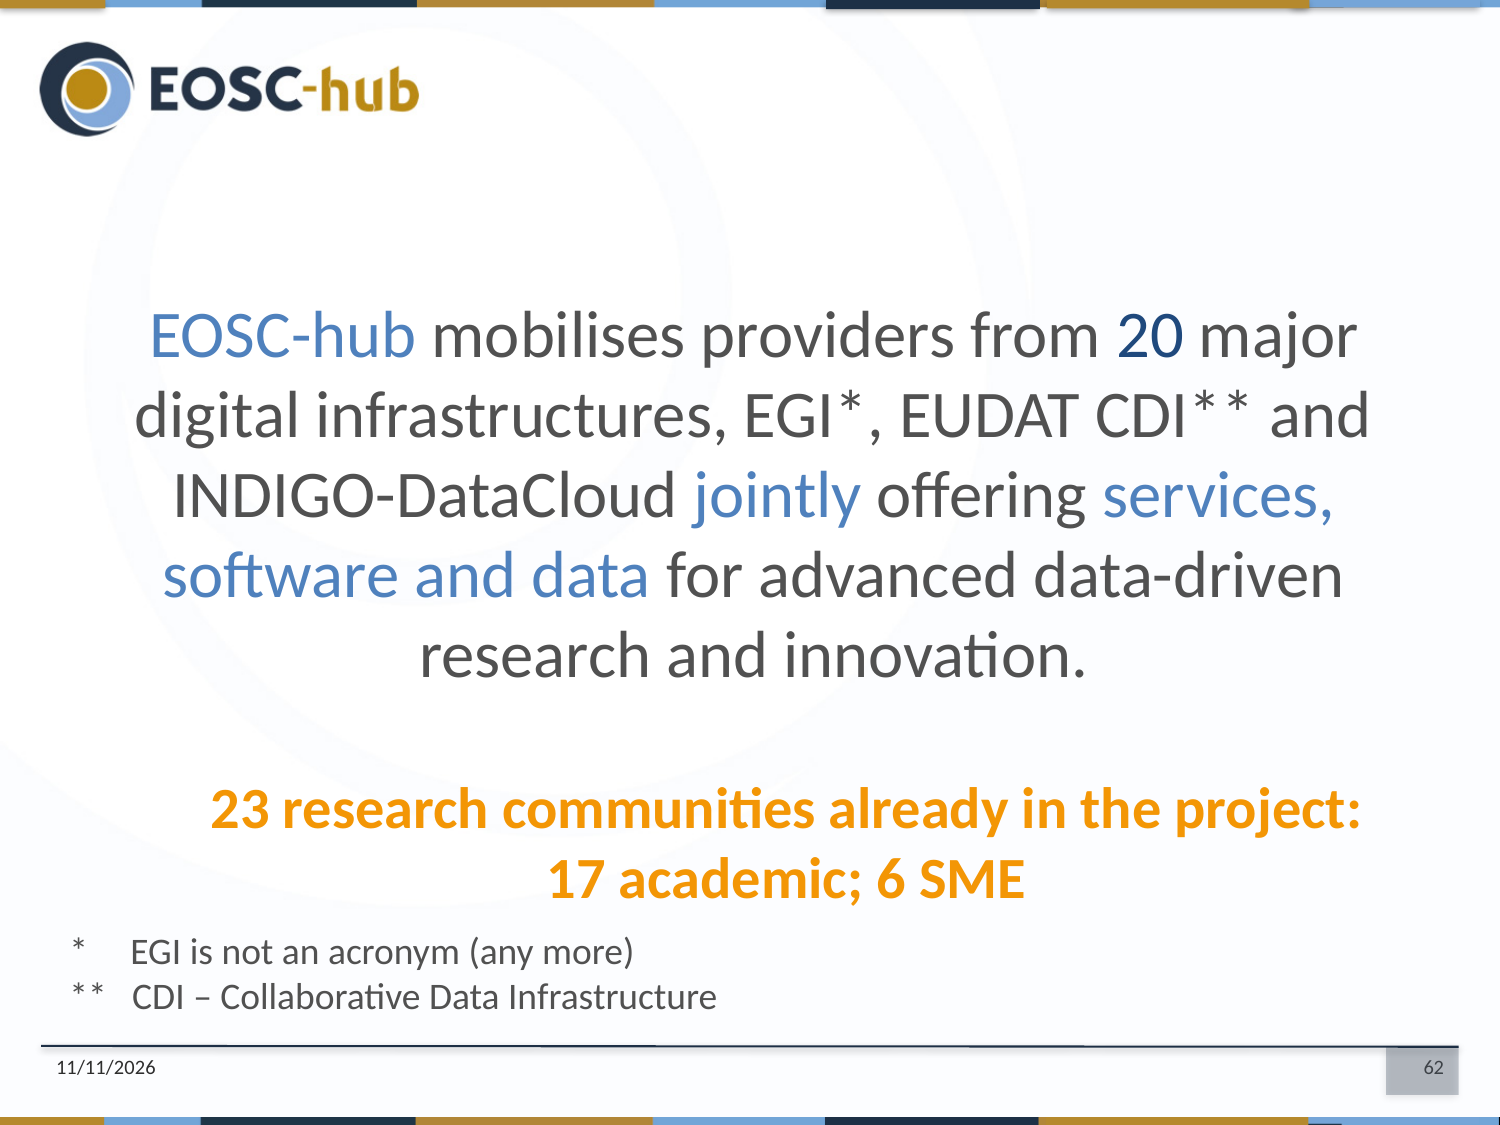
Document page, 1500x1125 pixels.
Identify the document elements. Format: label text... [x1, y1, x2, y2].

text_box EOSC-hub mobilises providers from 20 major digital infrastructures, EGI*, EUDAT CDI** and INDIGO-DataCloud jointly offering services, software and data for advanced data-driven research and innovation. [119, 283, 1403, 779]
text_box 23 research communities already in the project: 17 academic; 6 SME [195, 763, 1378, 918]
text_box * EGI is not an acronym (any more) ** CDI – Collaborative Data Infrastructure [54, 919, 742, 1025]
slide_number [41, 1046, 392, 1094]
slide_number 62 [1074, 1046, 1459, 1094]
text_box [289, 503, 892, 564]
picture [0, 0, 1500, 1125]
